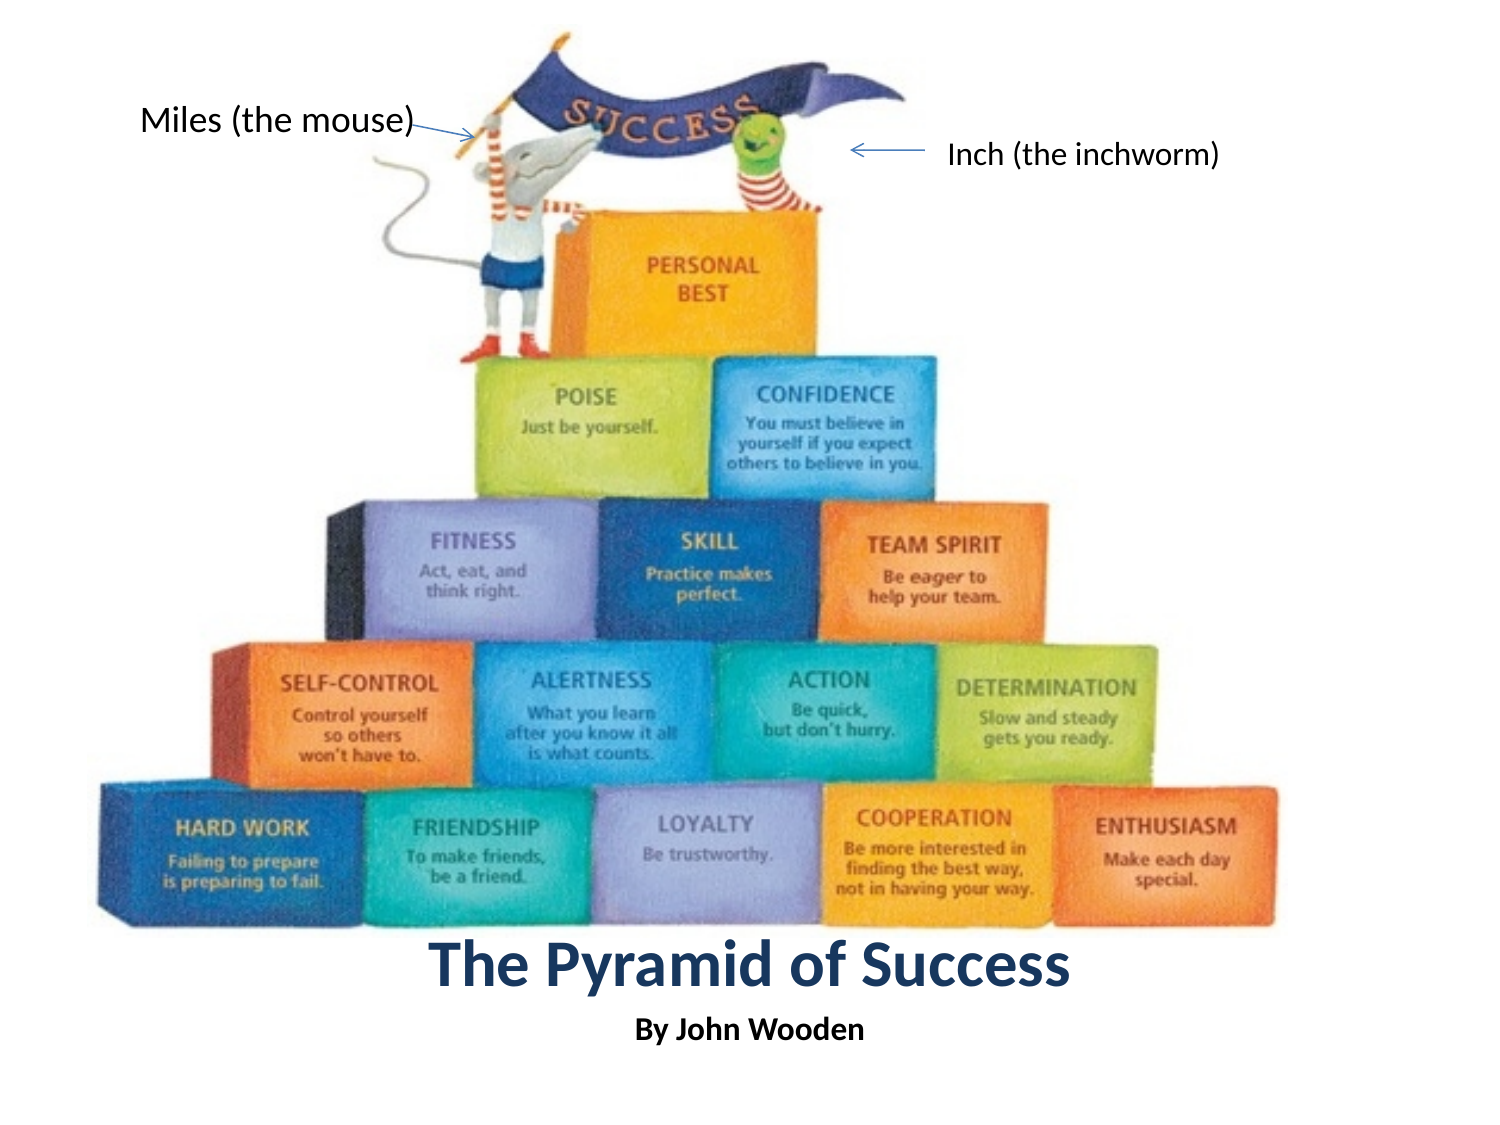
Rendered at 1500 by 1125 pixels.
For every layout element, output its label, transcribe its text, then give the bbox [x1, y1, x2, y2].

subtitle The Pyramid of Success By John Wooden [225, 947, 1275, 1063]
picture [87, 24, 1288, 938]
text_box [412, 124, 476, 138]
